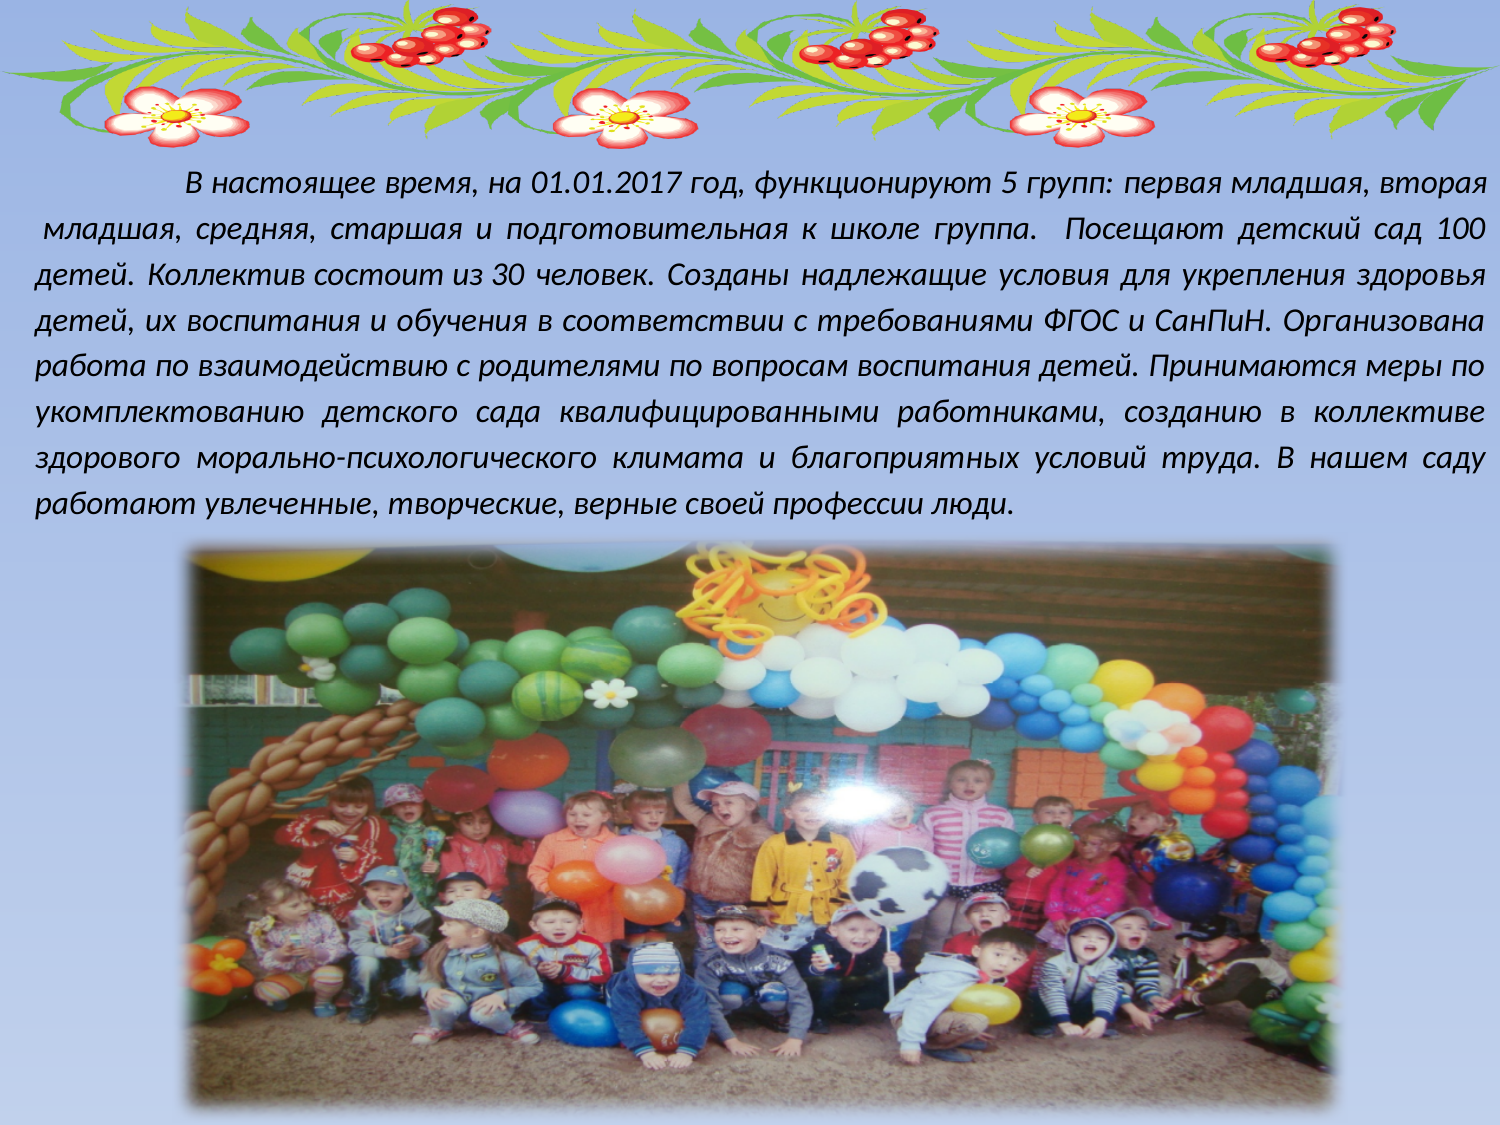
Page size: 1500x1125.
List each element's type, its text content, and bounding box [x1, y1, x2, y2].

text_box [40, 179, 1460, 240]
picture [172, 532, 1350, 1125]
text_box В настоящее время, на 01.01.2017 год, функционируют 5 групп: первая младшая, вторая младшая, средняя, старшая и подготовительная к школе группа. Посещают детский сад 100 детей. Коллектив состоит из 30 человек. Созданы надлежащие условия для укрепления здоровья детей, их воспитания и обучения в соответствии с требованиями ФГОС и СанПиН. Организована работа по взаимодействию с родителями по вопросам воспитания детей. Принимаются меры по укомплектованию детского сада квалифицированными работниками, созданию в коллективе здорового морально-психологического климата и благоприятных условий труда. В нашем саду работают увлеченные, творческие, верные своей профессии люди. [20, 158, 1500, 529]
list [0, 0, 1500, 150]
